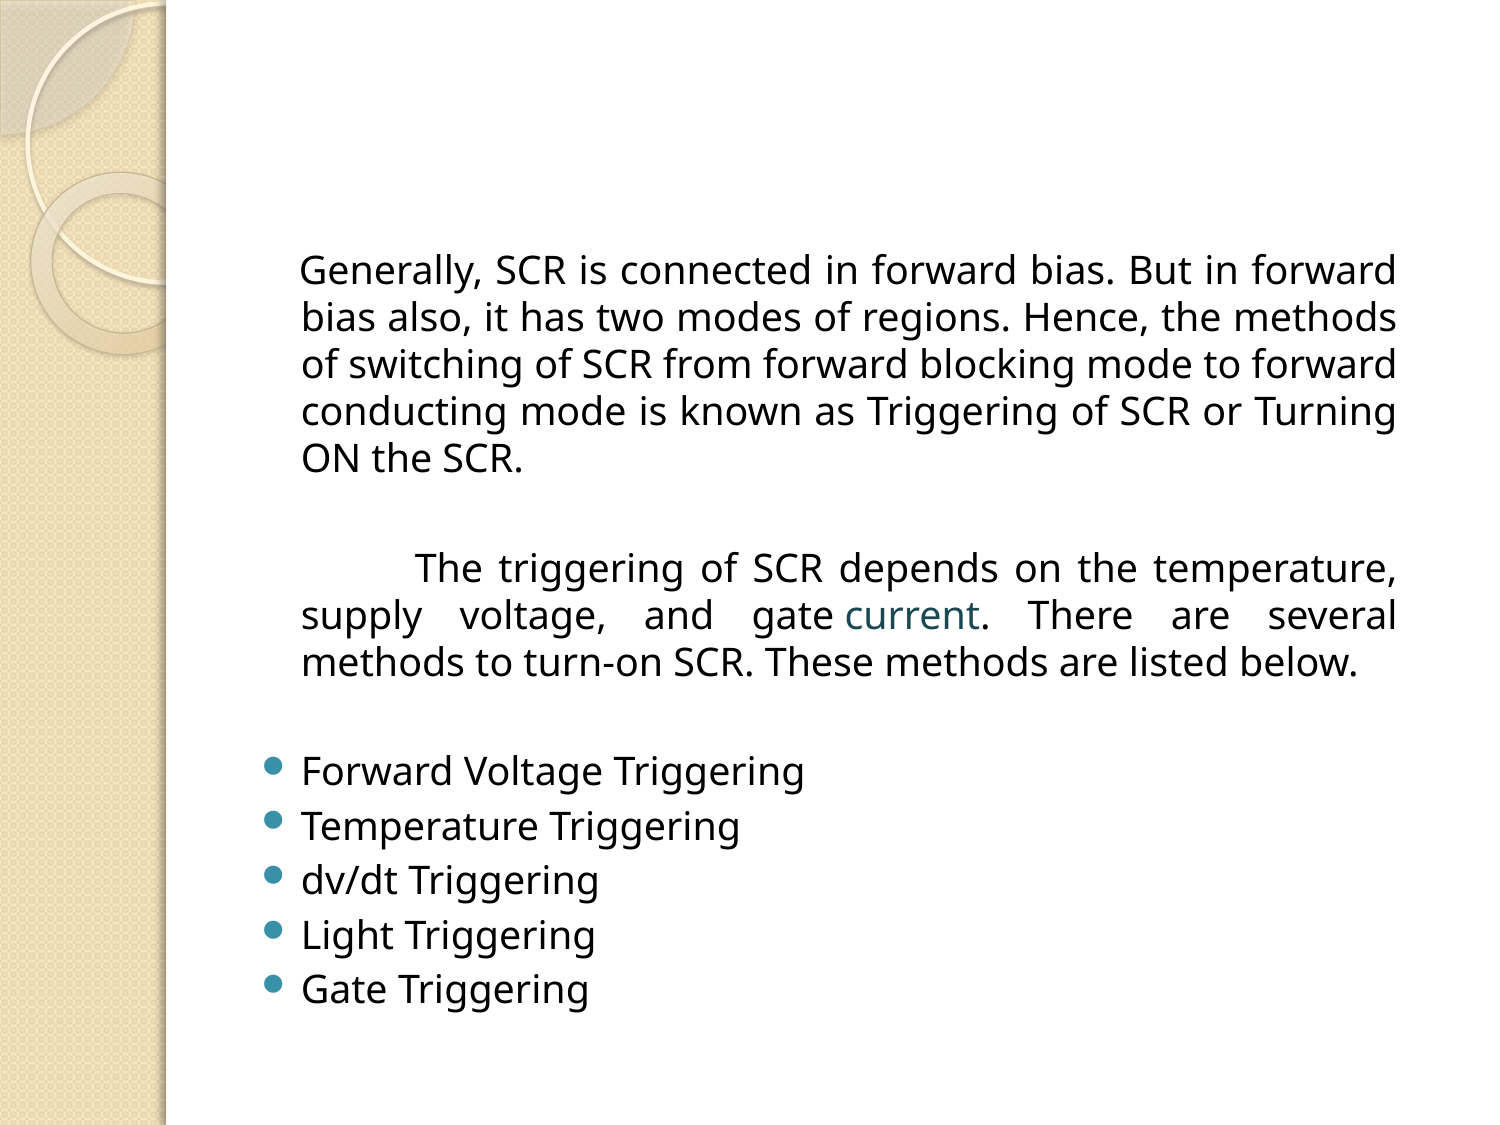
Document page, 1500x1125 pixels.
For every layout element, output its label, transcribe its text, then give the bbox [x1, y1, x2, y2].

list Generally, SCR is connected in forward bias. But in forward bias also, it has two modes of regions. Hence, the methods of switching of SCR from forward blocking mode to forward conducting mode is known as Triggering of SCR or Turning ON the SCR. The triggering of SCR depends on the temperature, supply voltage, and gate current. There are several methods to turn-on SCR. These methods are listed below. Forward Voltage Triggering Temperature Triggering dv/dt Triggering Light Triggering Gate Triggering [235, 237, 1413, 1025]
